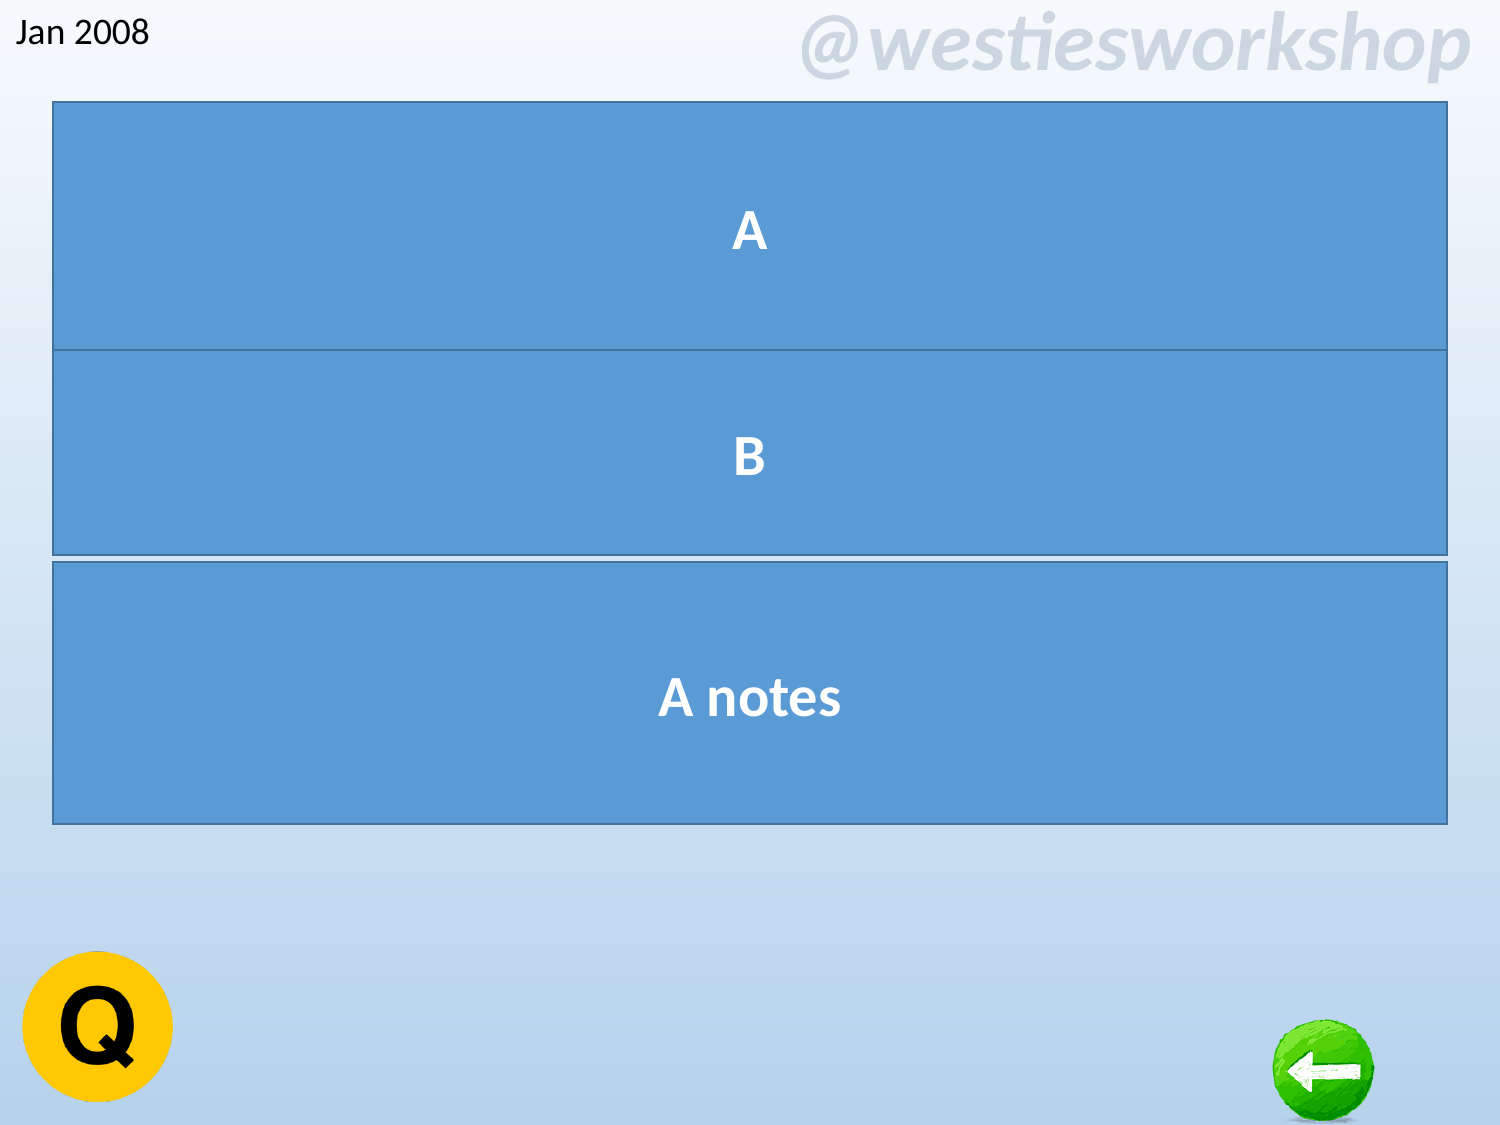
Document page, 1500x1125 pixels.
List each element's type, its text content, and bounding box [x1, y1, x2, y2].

picture [0, 928, 197, 1125]
picture [53, 562, 1447, 824]
text_box Jan 2008 [1, 0, 165, 60]
picture [1270, 1019, 1376, 1125]
picture [53, 101, 1447, 556]
